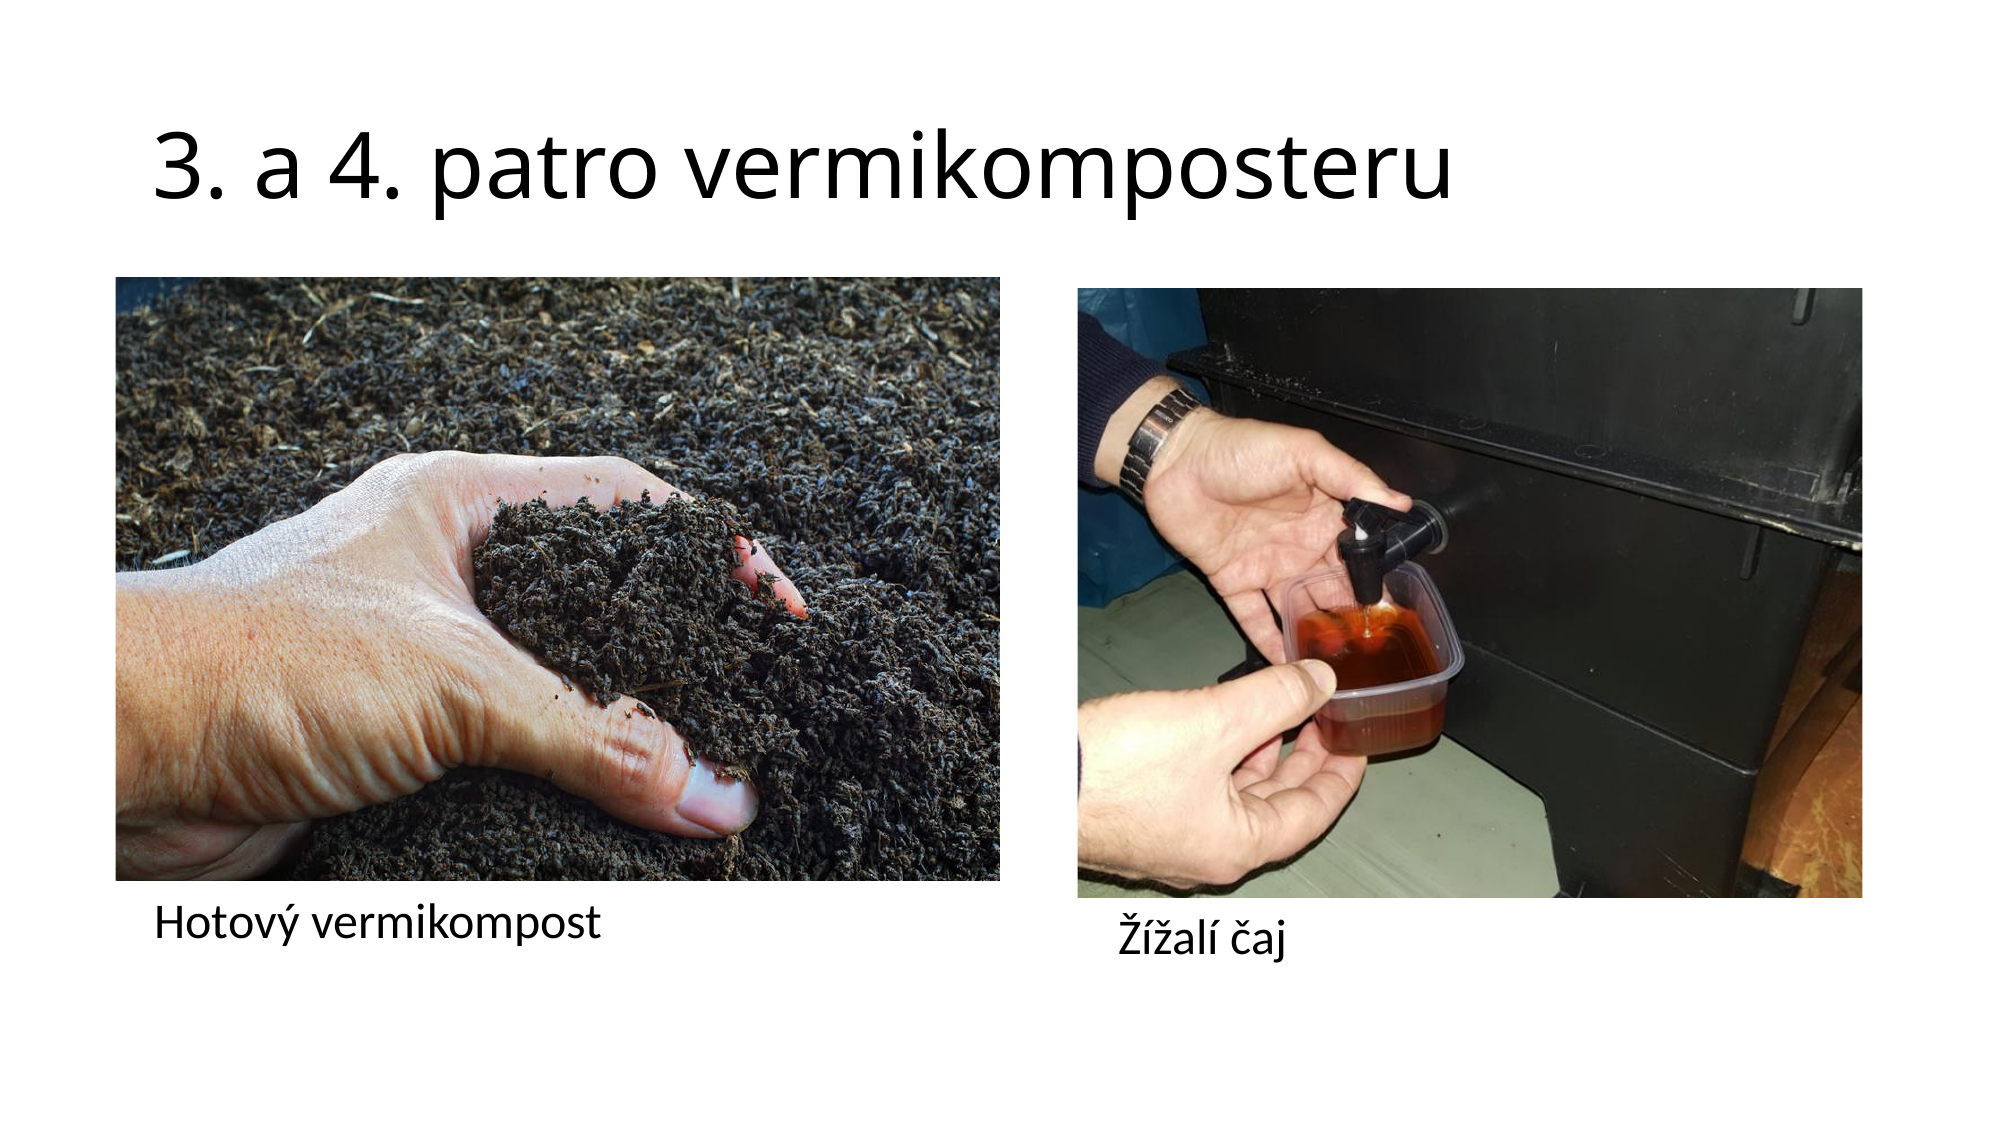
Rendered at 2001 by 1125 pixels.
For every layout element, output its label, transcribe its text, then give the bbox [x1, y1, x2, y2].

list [115, 277, 1000, 881]
picture [1077, 288, 1863, 898]
title 3. a 4. patro vermikomposteru [137, 59, 1863, 278]
text_box Hotový vermikompost [139, 881, 618, 956]
text_box Žížalí čaj [1103, 898, 1303, 973]
